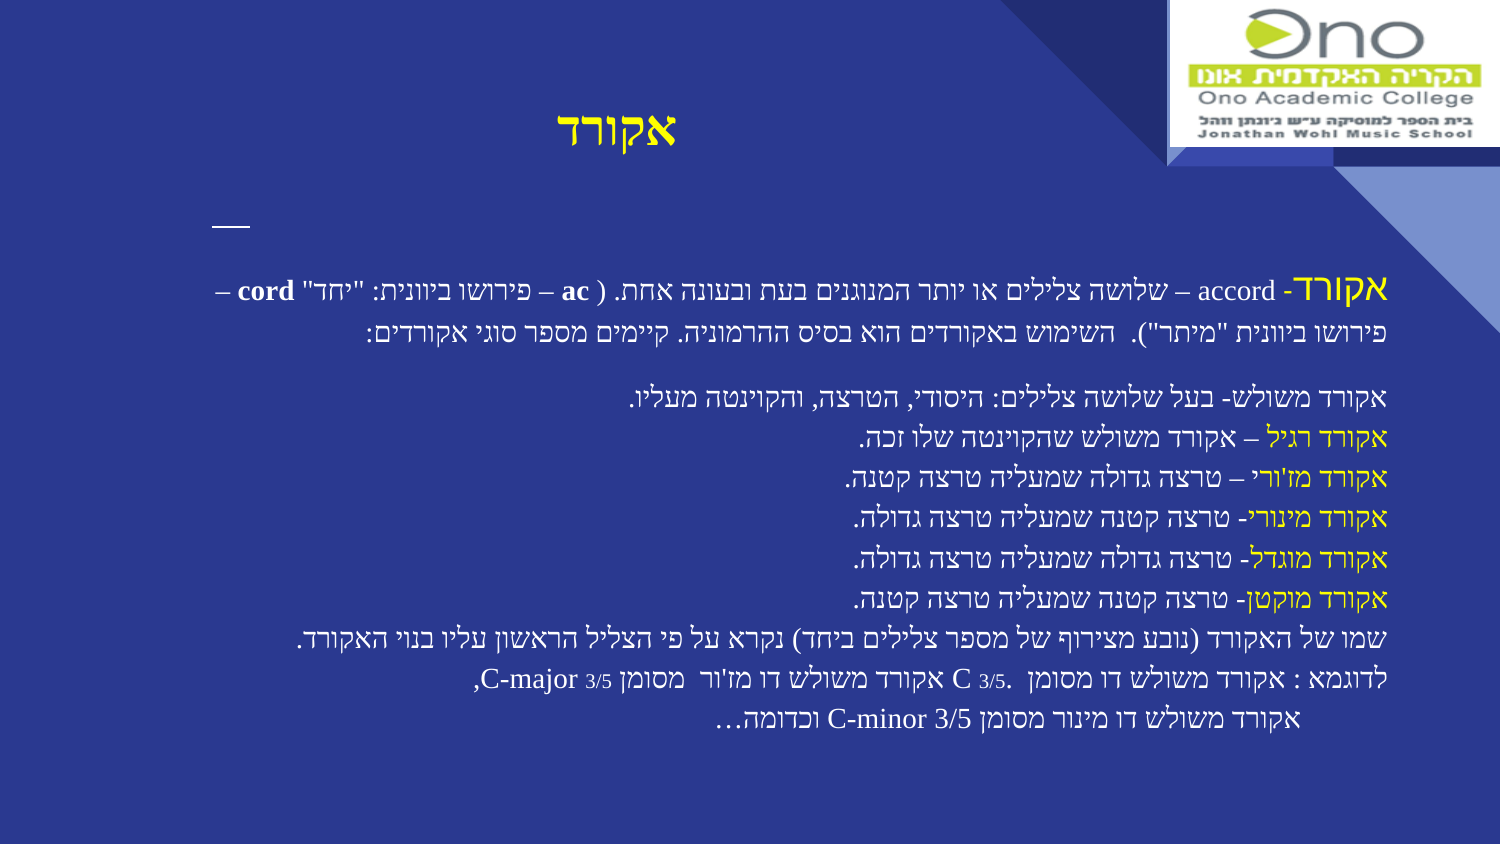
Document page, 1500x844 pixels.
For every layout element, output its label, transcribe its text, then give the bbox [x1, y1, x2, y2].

picture [1169, 0, 1500, 148]
title אקורד [338, 55, 1404, 176]
text_box אקורד- accord – שלושה צלילים או יותר המנוגנים בעת ובעונה אחת. ( ac – פירושו ביוונית: "יחד" cord – פירושו ביוונית "מיתר"). השימוש באקורדים הוא בסיס ההרמוניה. קיימים מספר סוגי אקורדים: אקורד משולש- בעל שלושה צלילים: היסודי, הטרצה, והקוינטה מעליו. אקורד רגיל – אקורד משולש שהקוינטה שלו זכה. אקורד מז'ורי – טרצה גדולה שמעליה טרצה קטנה. אקורד מינורי- טרצה קטנה שמעליה טרצה גדולה. אקורד מוגדל- טרצה גדולה שמעליה טרצה גדולה. אקורד מוקטן- טרצה קטנה שמעליה טרצה קטנה. שמו של האקורד (נובע מצירוף של מספר צלילים ביחד) נקרא על פי הצליל הראשון עליו בנוי האקורד. לדוגמא : אקורד משולש דו מסומן .C 3/5 אקורד משולש דו מז'ור מסומן 3/5 C-major, אקורד משולש דו מינור מסומן 3/5 C-minor וכדומה… [196, 207, 1404, 799]
